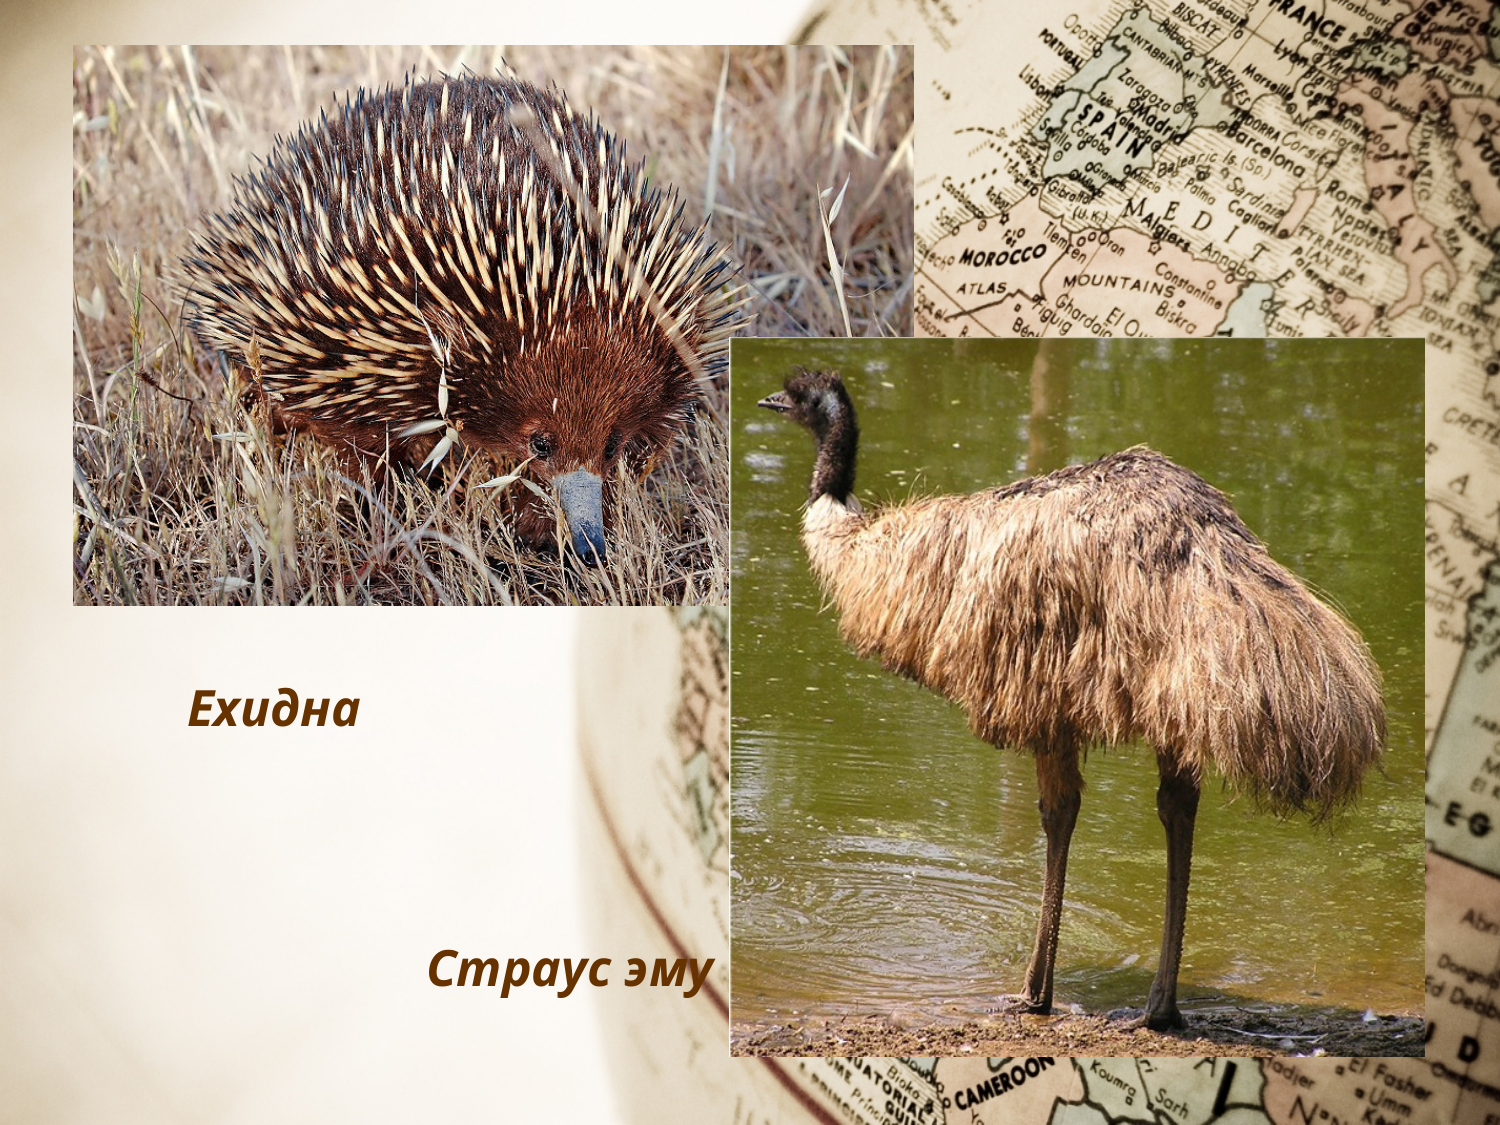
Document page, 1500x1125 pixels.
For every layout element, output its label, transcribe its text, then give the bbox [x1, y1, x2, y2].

list Страус эму [411, 940, 724, 1006]
text_box Ехидна [159, 668, 408, 744]
picture [0, 0, 1500, 1125]
